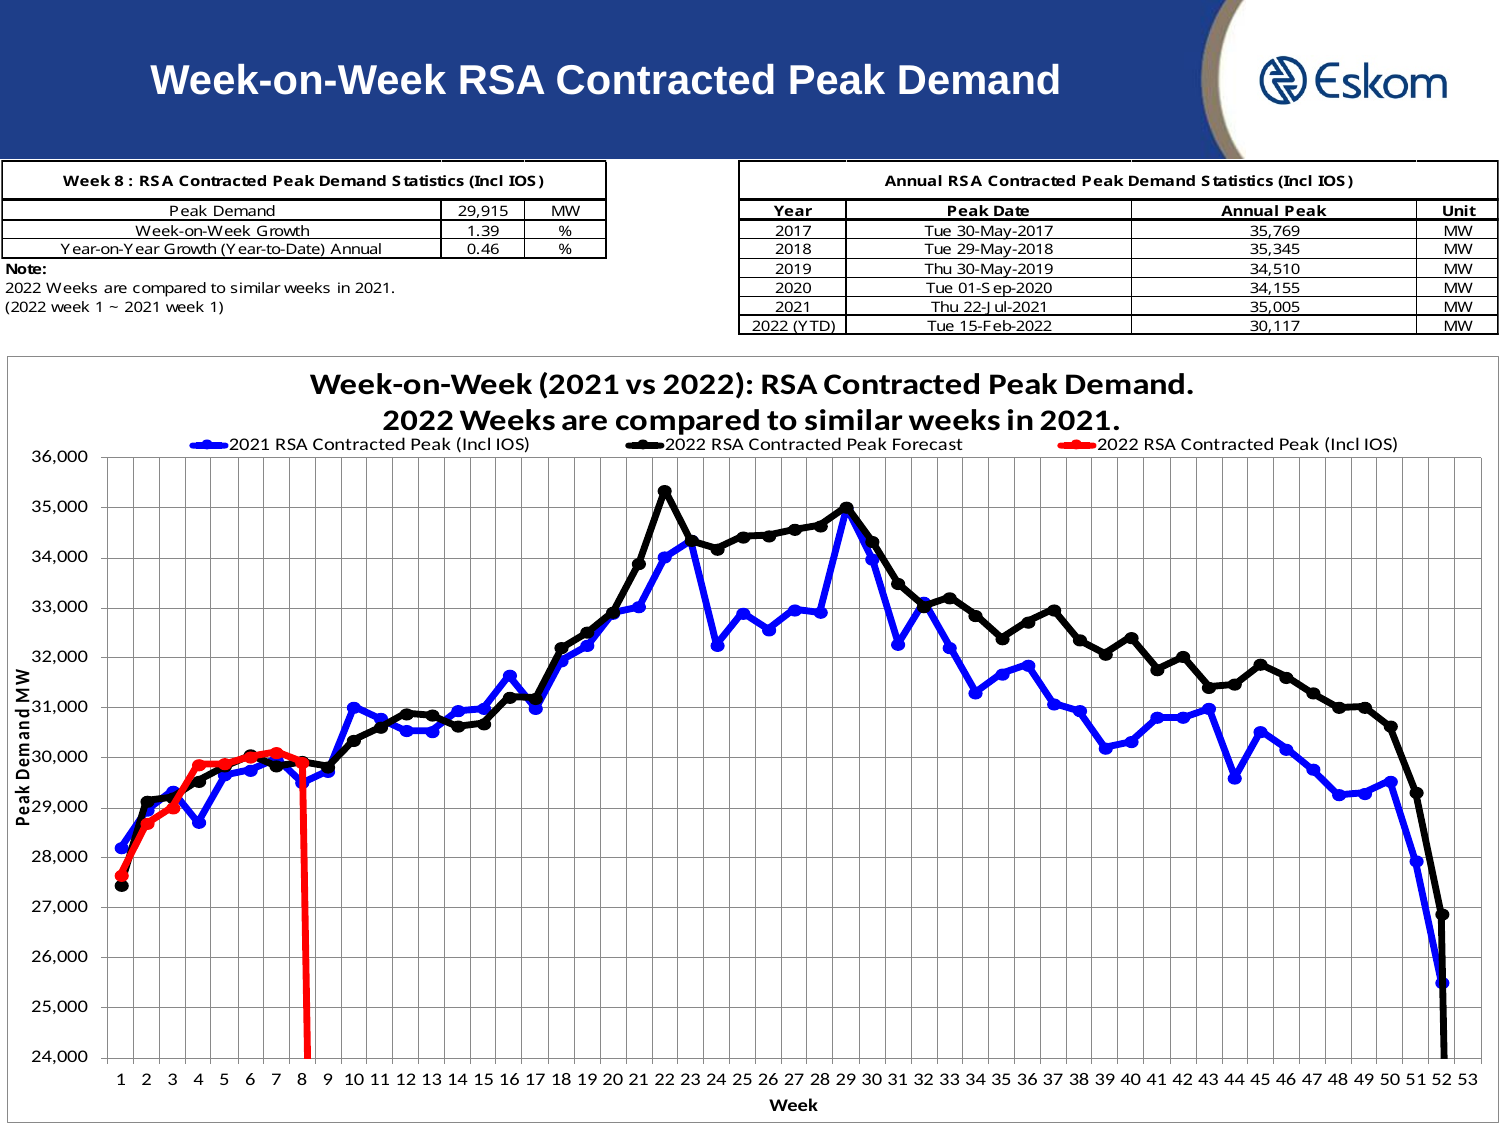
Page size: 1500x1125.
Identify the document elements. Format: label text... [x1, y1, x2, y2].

picture [1257, 55, 1450, 105]
text_box Week-on-Week RSA Contracted Peak Demand [135, 27, 1105, 137]
picture [0, 0, 1246, 159]
picture [0, 160, 1500, 1125]
